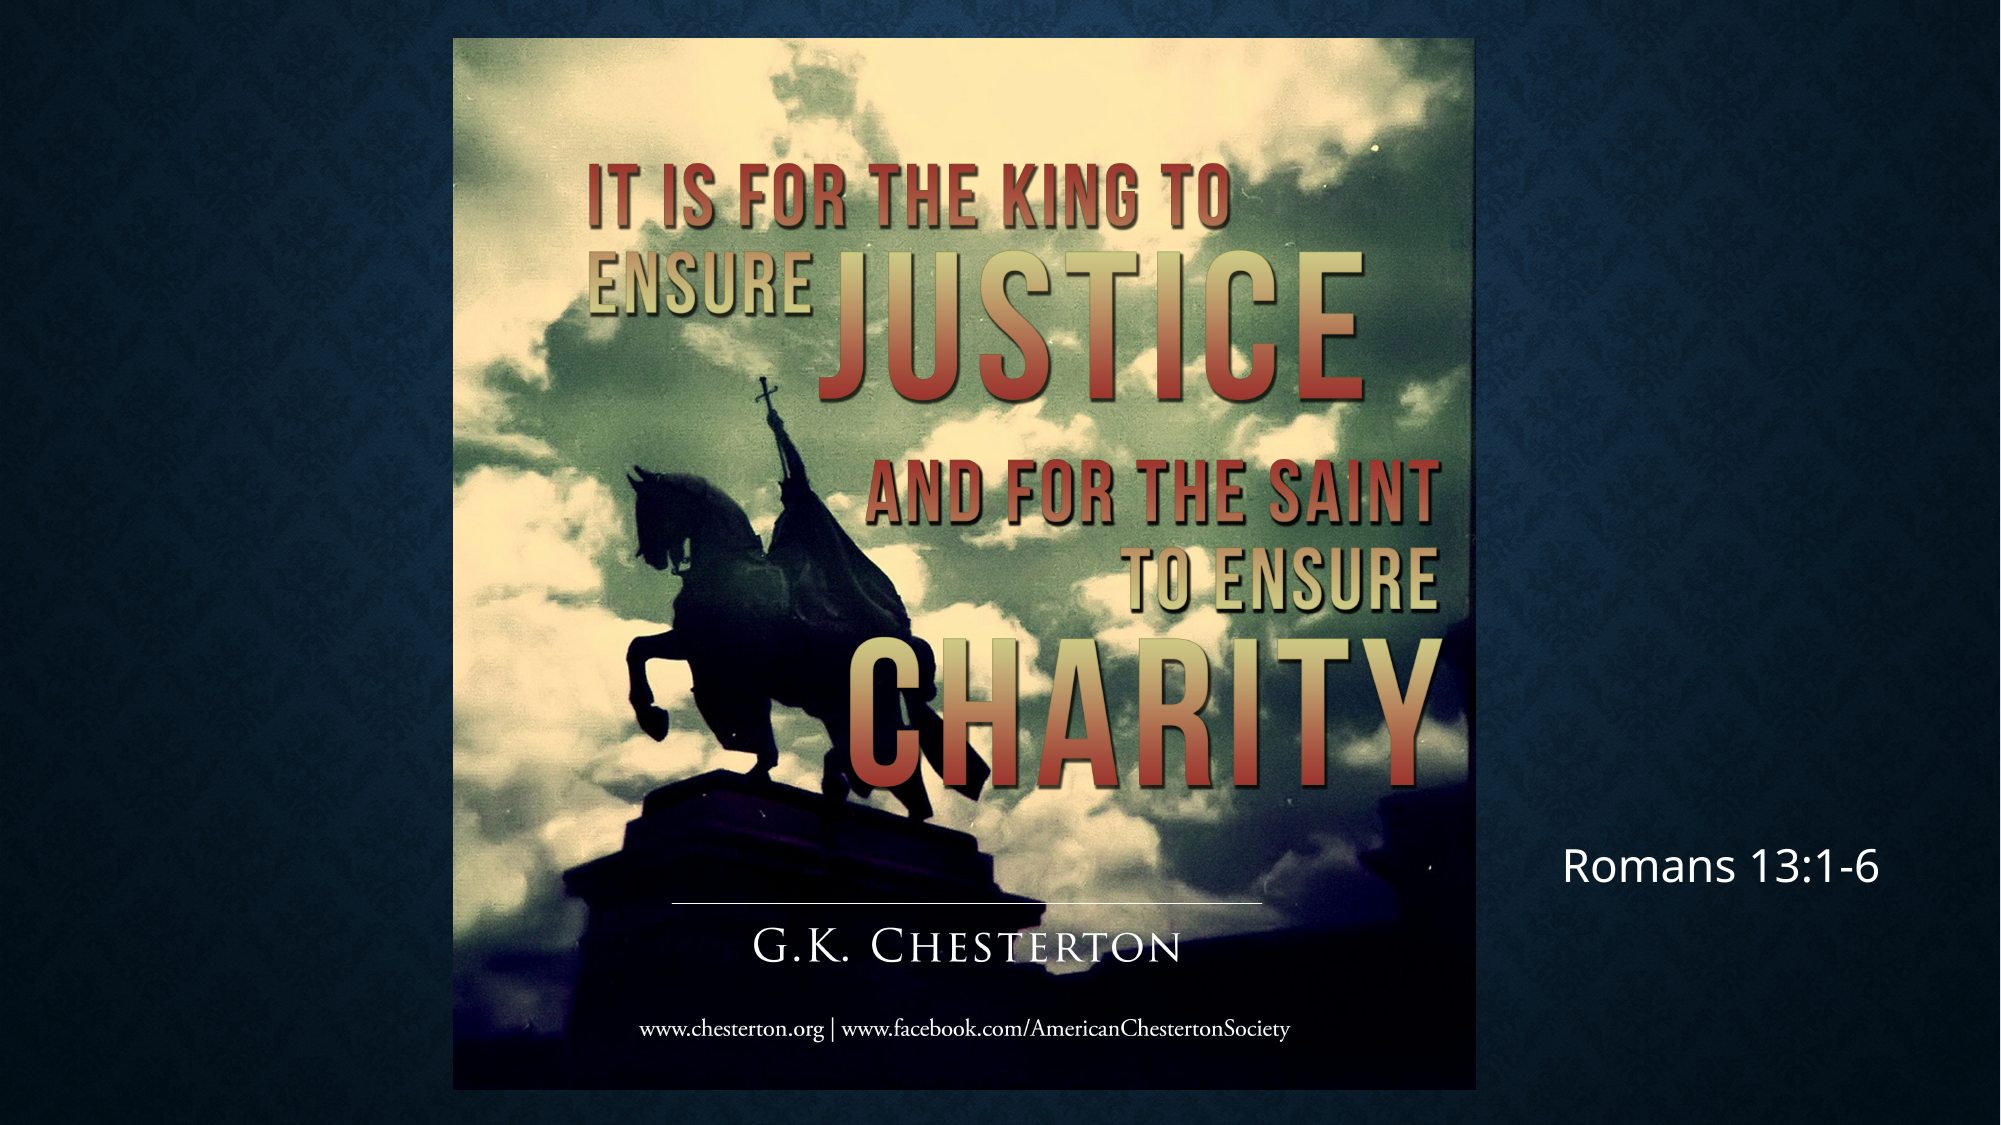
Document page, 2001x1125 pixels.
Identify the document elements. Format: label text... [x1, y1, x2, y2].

text_box Romans 13:1-6 [1546, 828, 1906, 899]
picture [452, 38, 1476, 1091]
